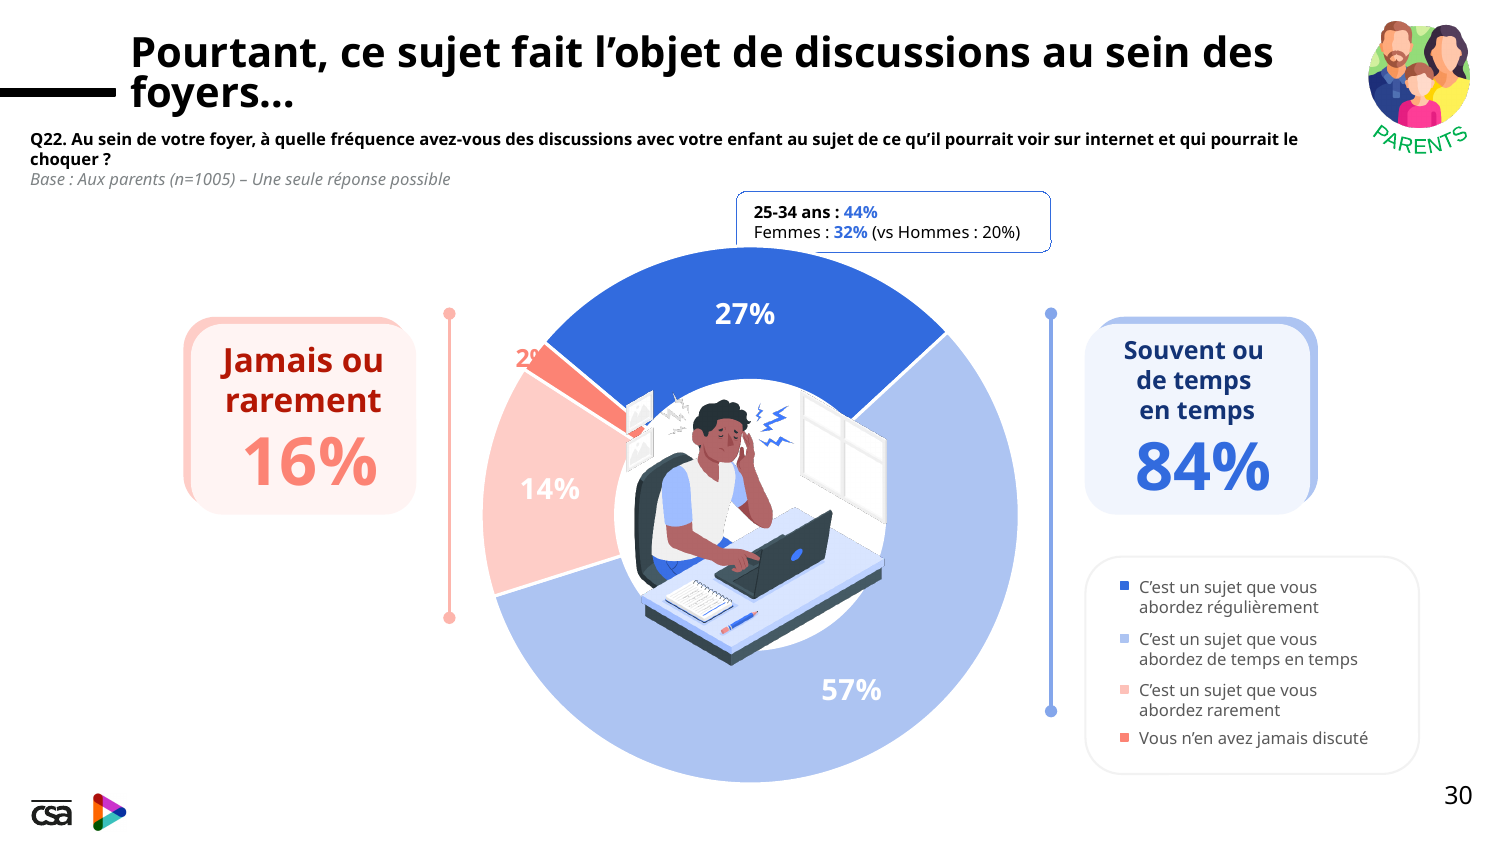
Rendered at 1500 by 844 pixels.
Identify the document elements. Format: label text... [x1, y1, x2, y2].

chart [15, 191, 1489, 844]
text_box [1356, 21, 1485, 147]
text_box Pourtant, ce sujet fait l’objet de discussions au sein des foyers… [130, 35, 1311, 116]
picture [610, 380, 901, 671]
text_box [1085, 556, 1420, 775]
text_box Q22. Au sein de votre foyer, à quelle fréquence avez-vous des discussions avec votre enfant au sujet de ce qu’il pourrait voir sur internet et qui pourrait le choquer ? Base : Aux parents (n=1005) – Une seule réponse possible [15, 121, 1367, 191]
